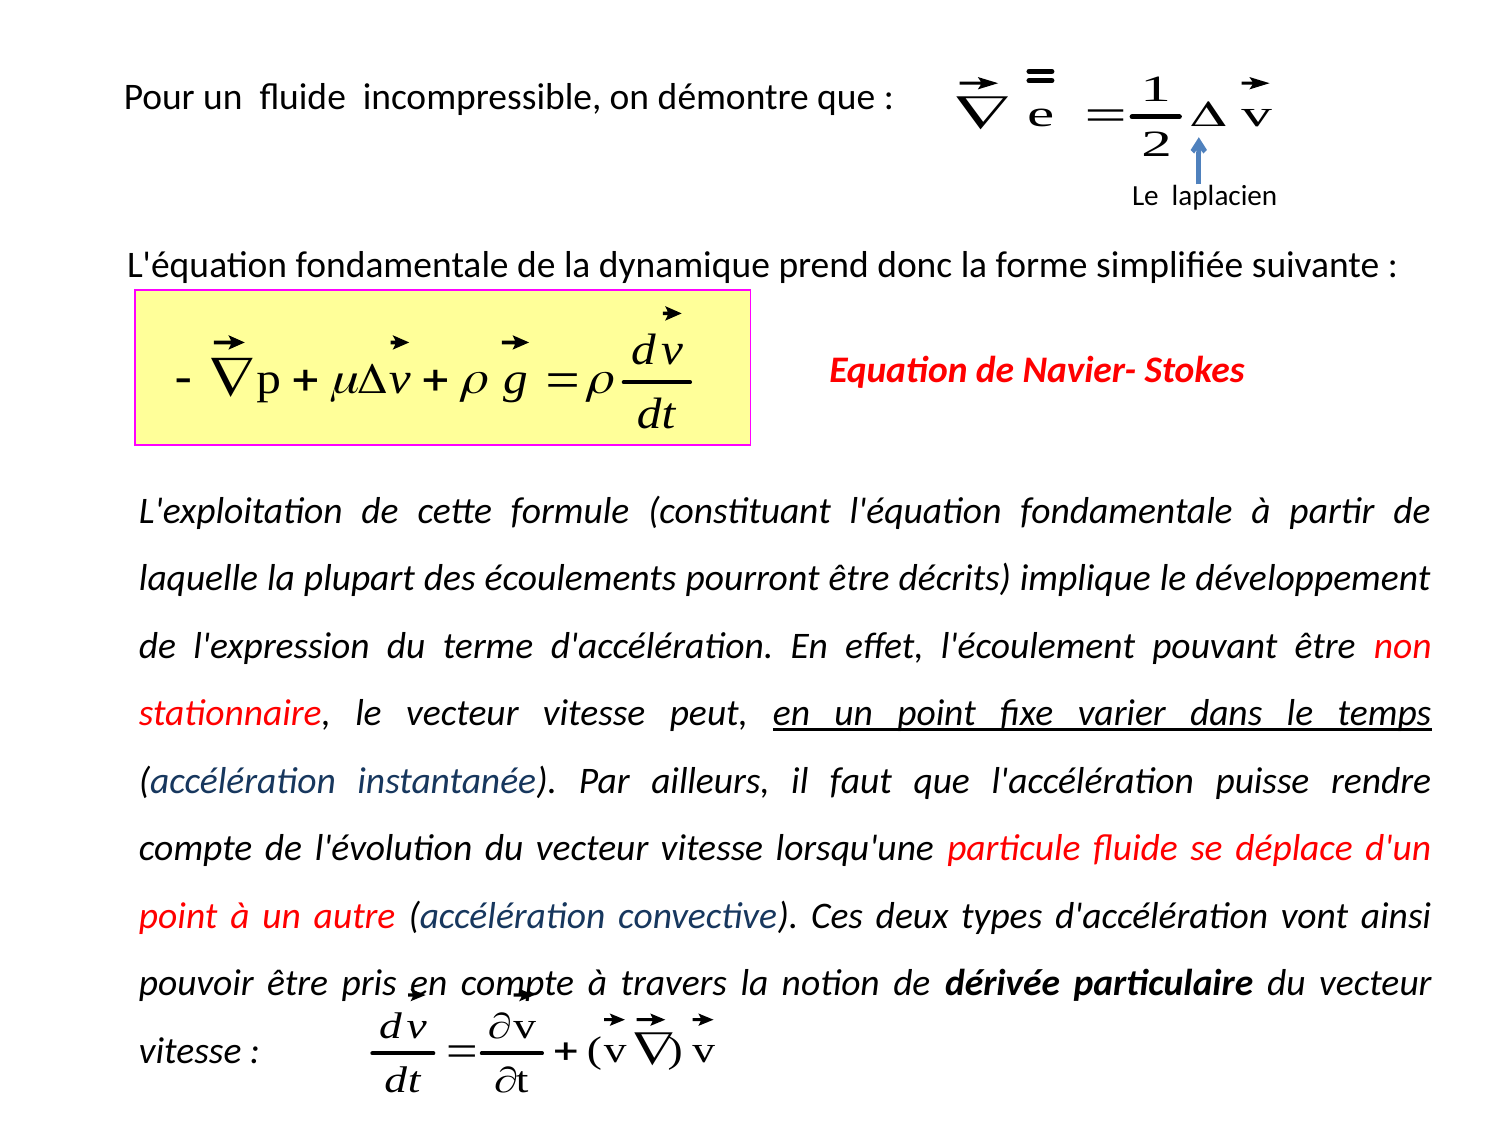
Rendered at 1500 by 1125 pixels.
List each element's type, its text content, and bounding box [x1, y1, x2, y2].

text_box L'équation fondamentale de la dynamique prend donc la forme simplifiée suivante : [112, 232, 1434, 292]
text_box Equation de Navier- Stokes [814, 338, 1261, 398]
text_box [135, 290, 751, 445]
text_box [103, 51, 1342, 221]
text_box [123, 455, 1447, 1107]
